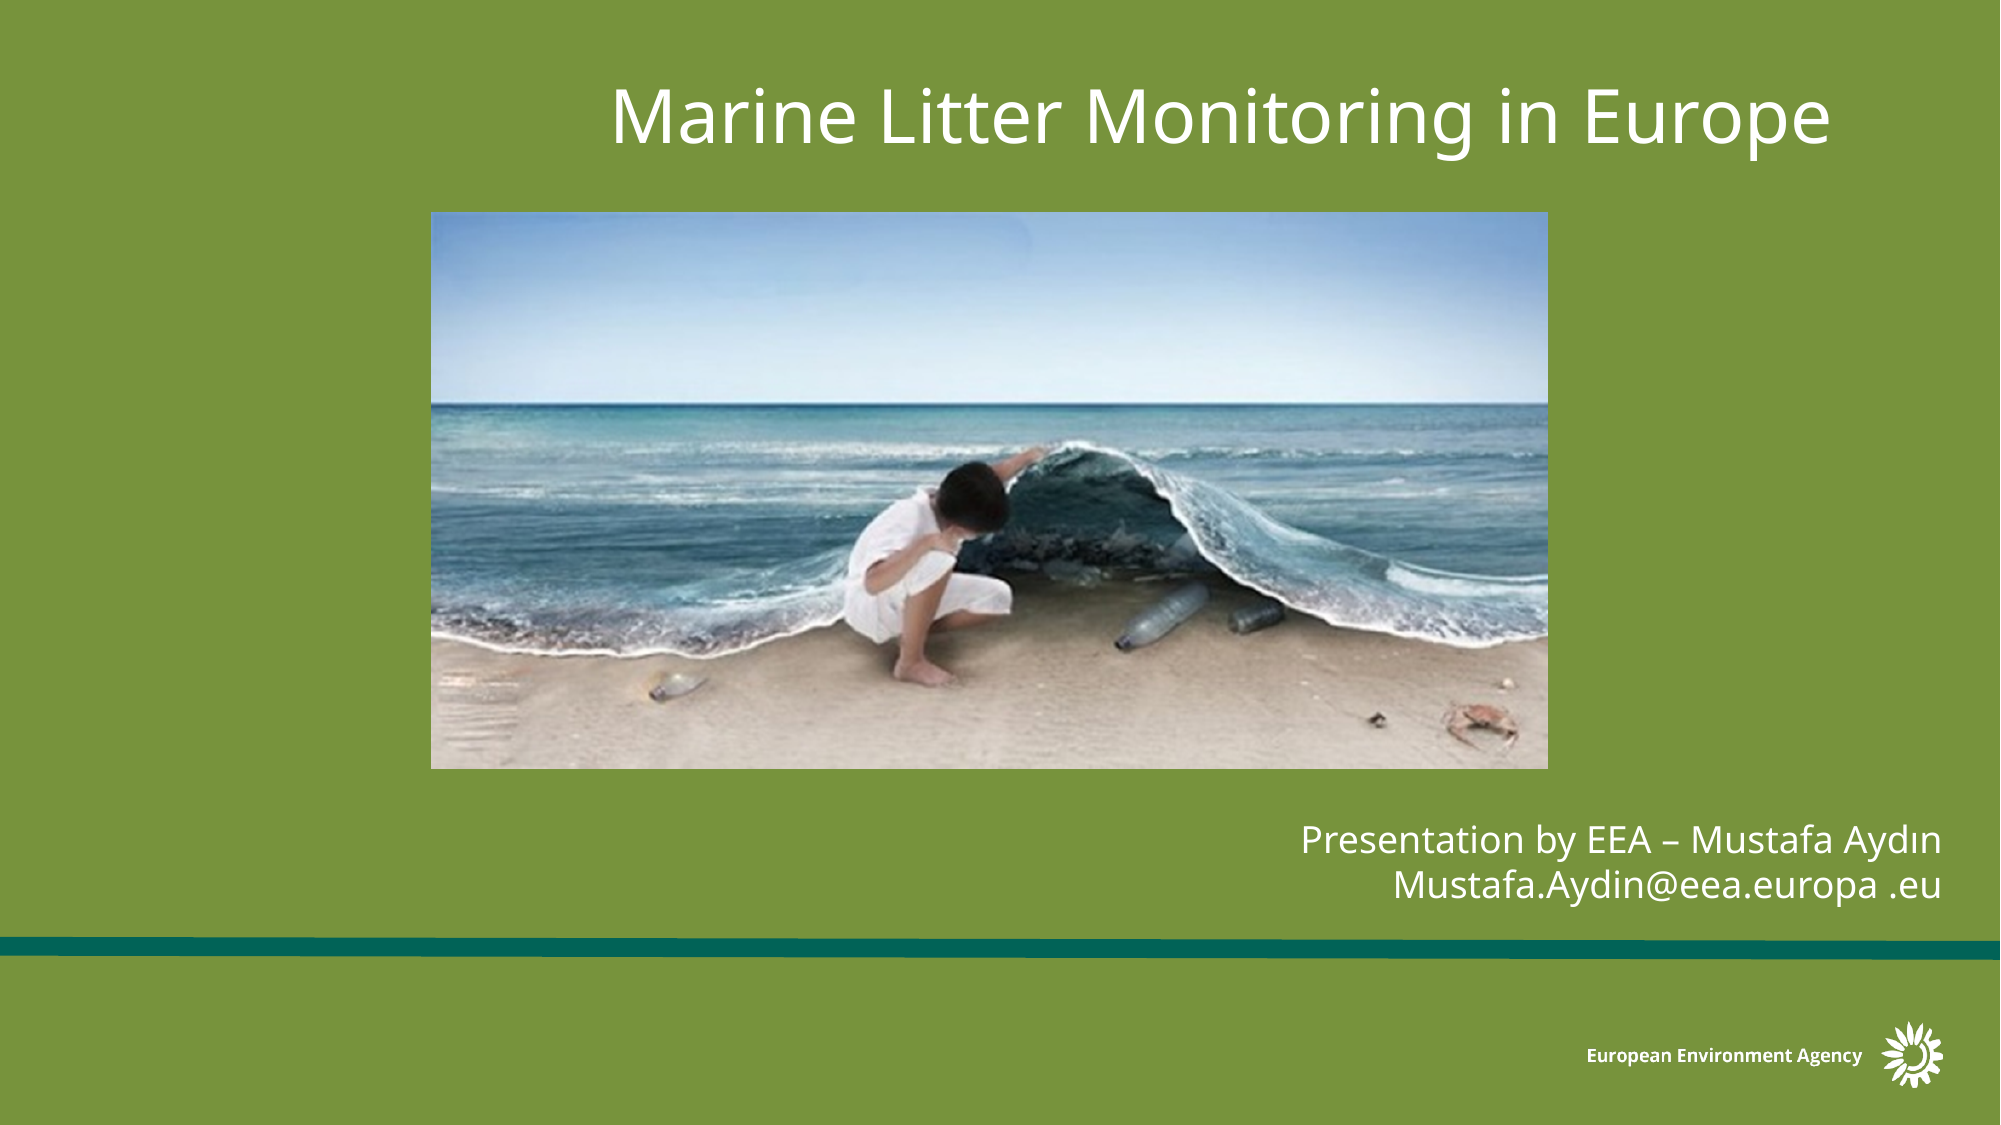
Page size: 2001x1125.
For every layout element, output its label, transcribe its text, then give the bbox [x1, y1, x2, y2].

title Marine Litter Monitoring in Europe [0, 60, 1849, 279]
text_box Presentation by EEA – Mustafa Aydın Mustafa.Aydin@eea.europa .eu [817, 808, 1958, 914]
picture [430, 212, 1548, 770]
picture [1588, 1021, 1943, 1088]
